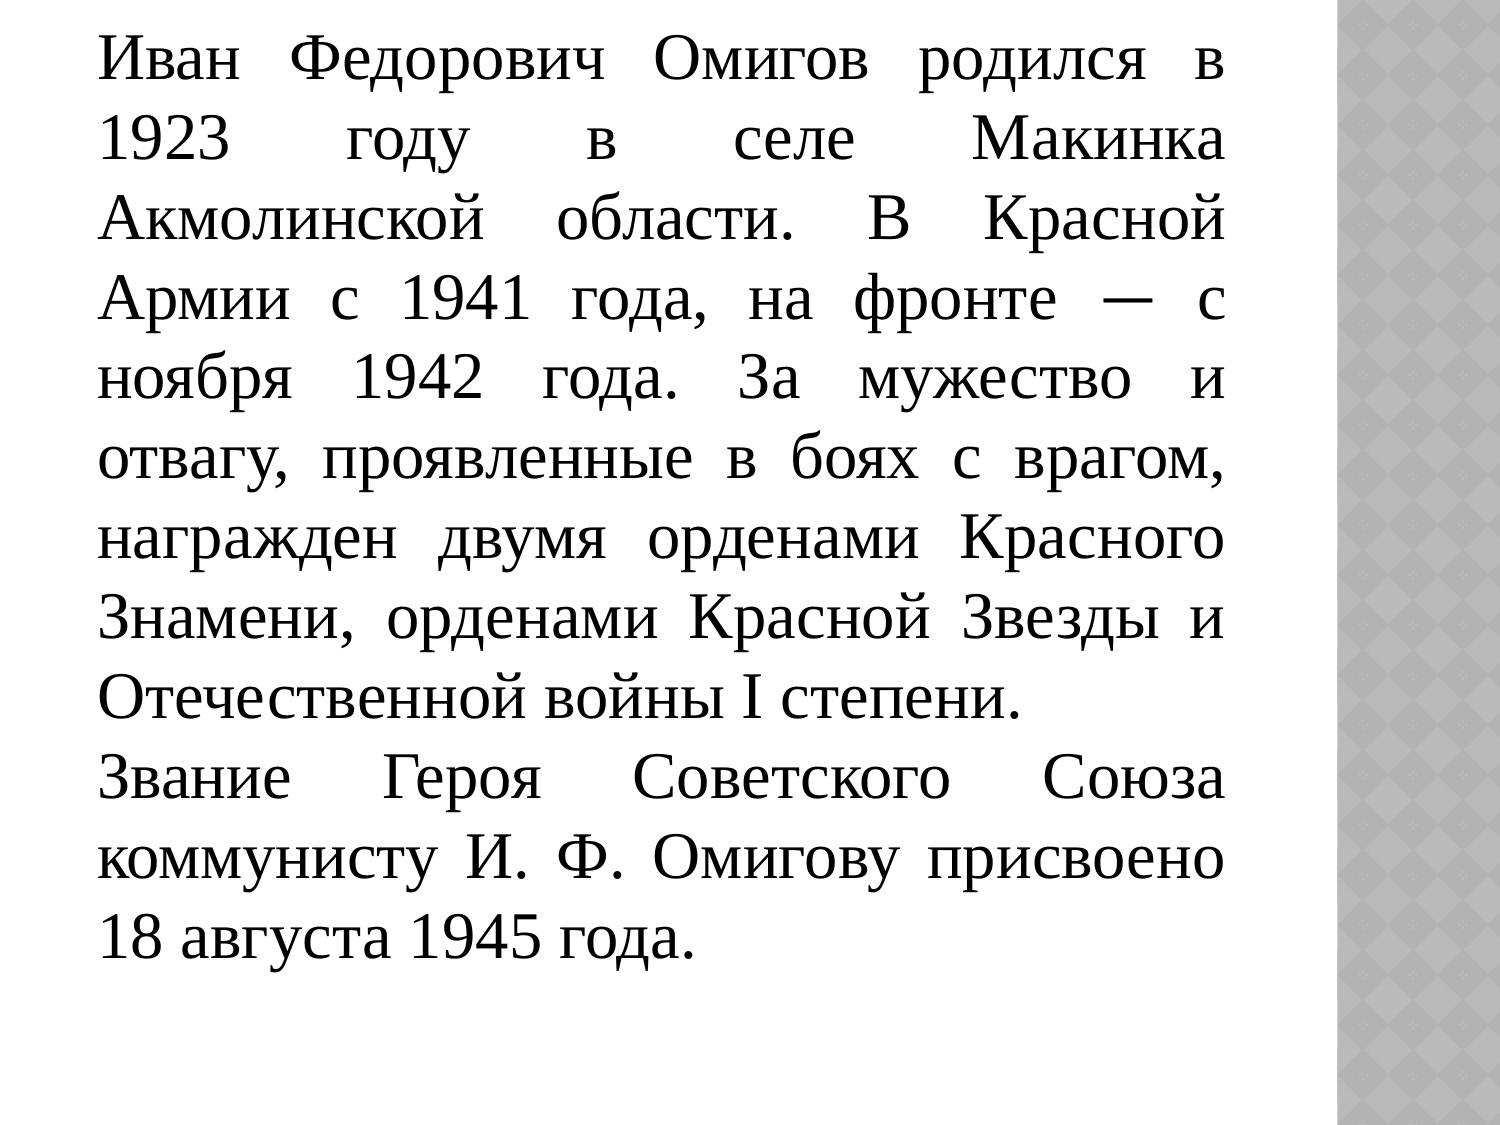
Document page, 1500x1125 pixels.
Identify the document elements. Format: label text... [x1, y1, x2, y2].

text_box Иван Федорович Омигов родился в 1923 году в селе Макинка Акмолинской области. В Красной Армии с 1941 года, на фронте — с ноября 1942 года. За мужество и отвагу, проявленные в боях с врагом, награжден двумя орденами Красного Знамени, орденами Красной Звезды и Отечественной войны I степени. Звание Героя Советского Союза коммунисту И. Ф. Омигову присвоено 18 августа 1945 года. [82, 5, 1243, 980]
